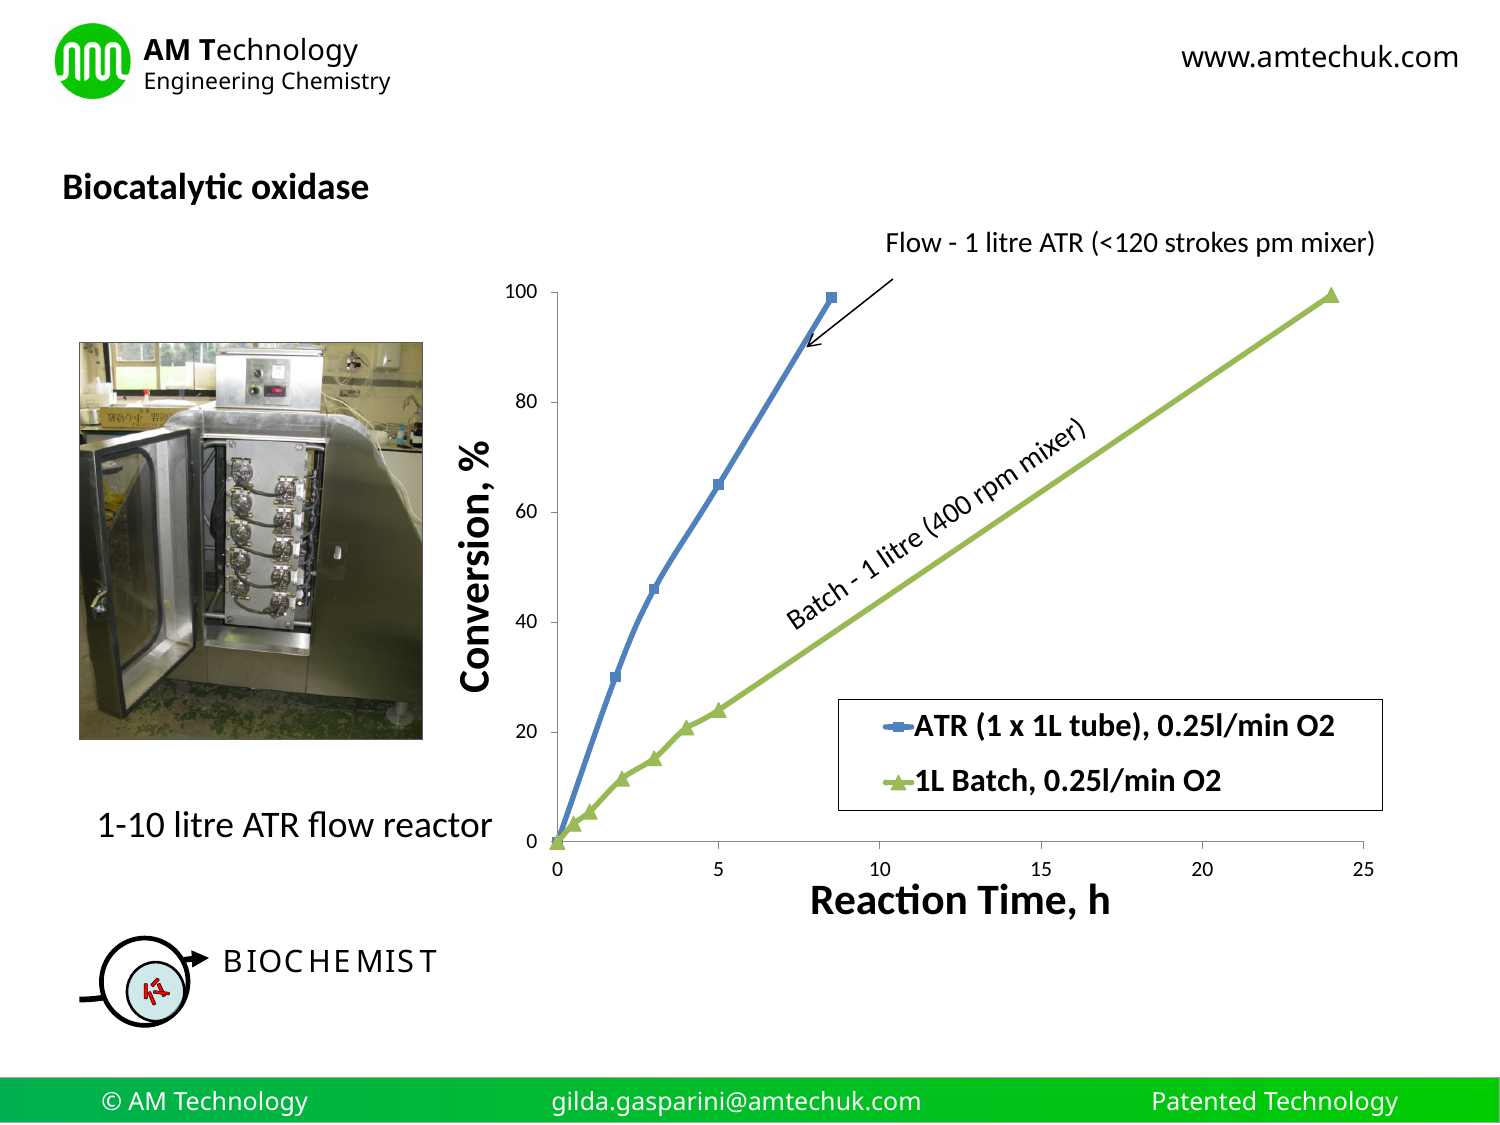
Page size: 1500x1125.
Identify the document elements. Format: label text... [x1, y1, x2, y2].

picture [78, 933, 463, 1028]
text_box Flow - 1 litre ATR (<120 strokes pm mixer) [870, 216, 1391, 266]
text_box 1-10 litre ATR flow reactor [81, 792, 433, 853]
text_box Biocatalytic oxidase [47, 154, 472, 215]
picture [78, 342, 424, 740]
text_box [806, 278, 894, 348]
picture [50, 19, 136, 102]
picture [438, 278, 1432, 929]
